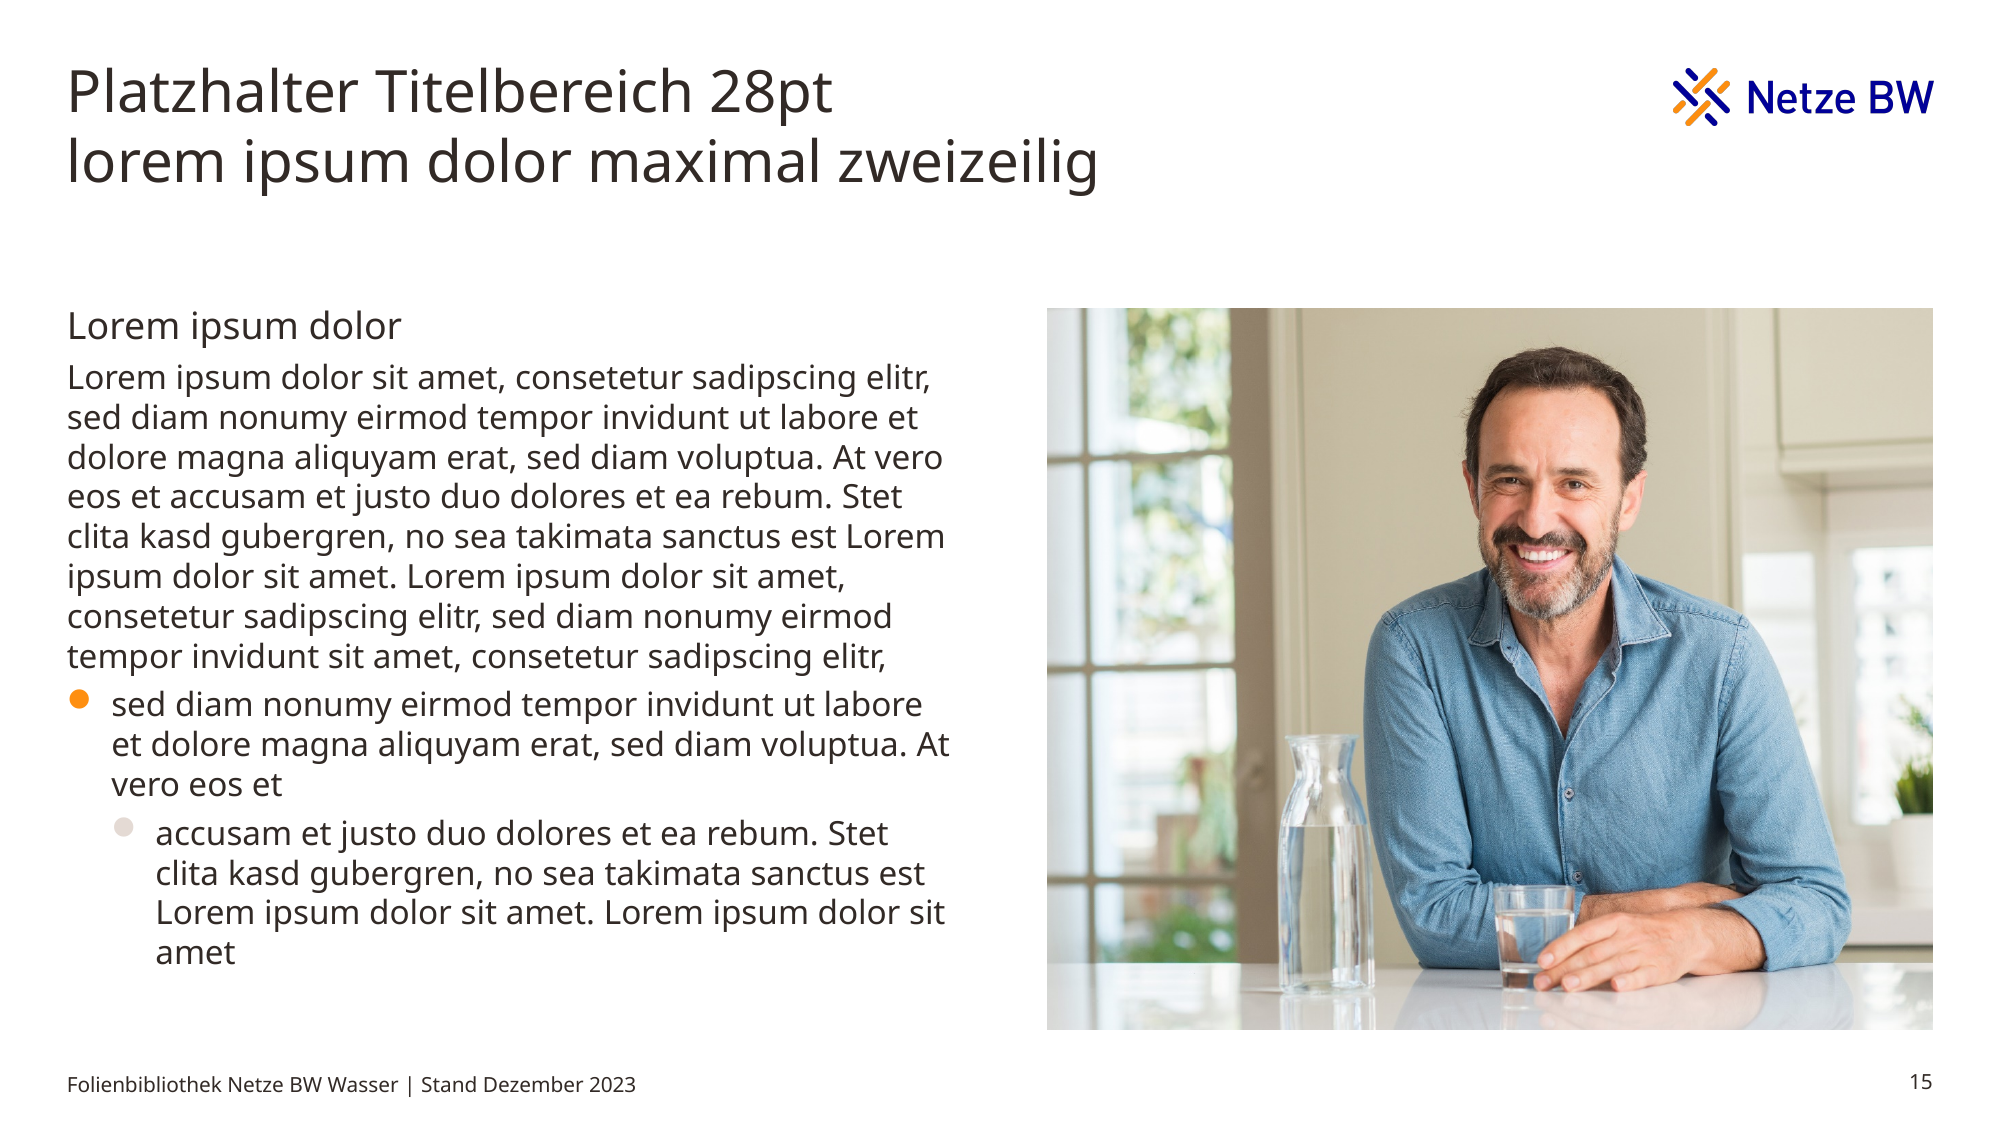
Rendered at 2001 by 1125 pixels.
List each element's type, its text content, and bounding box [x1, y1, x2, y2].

picture [1047, 308, 1933, 1030]
footer Folienbibliothek Netze BW Wasser | Stand Dezember 2023 [66, 1073, 1727, 1097]
slide_number 15 [1886, 1073, 1933, 1097]
list Lorem ipsum dolor Lorem ipsum dolor sit amet, consetetur sadipscing elitr, sed diam nonumy eirmod tempor invidunt ut labore et dolore magna aliquyam erat, sed diam voluptua. At vero eos et accusam et justo duo dolores et ea rebum. Stet clita kasd gubergren, no sea takimata sanctus est Lorem ipsum dolor sit amet. Lorem ipsum dolor sit amet, consetetur sadipscing elitr, sed diam nonumy eirmod tempor invidunt sit amet, consetetur sadipscing elitr, sed diam nonumy eirmod tempor invidunt ut labore et dolore magna aliquyam erat, sed diam voluptua. At vero eos et accusam et justo duo dolores et ea rebum. Stet clita kasd gubergren, no sea takimata sanctus est Lorem ipsum dolor sit amet. Lorem ipsum dolor sit amet [66, 302, 953, 1030]
picture [1673, 68, 1934, 126]
title Platzhalter Titelbereich 28pt lorem ipsum dolor maximal zweizeilig [66, 54, 1508, 138]
